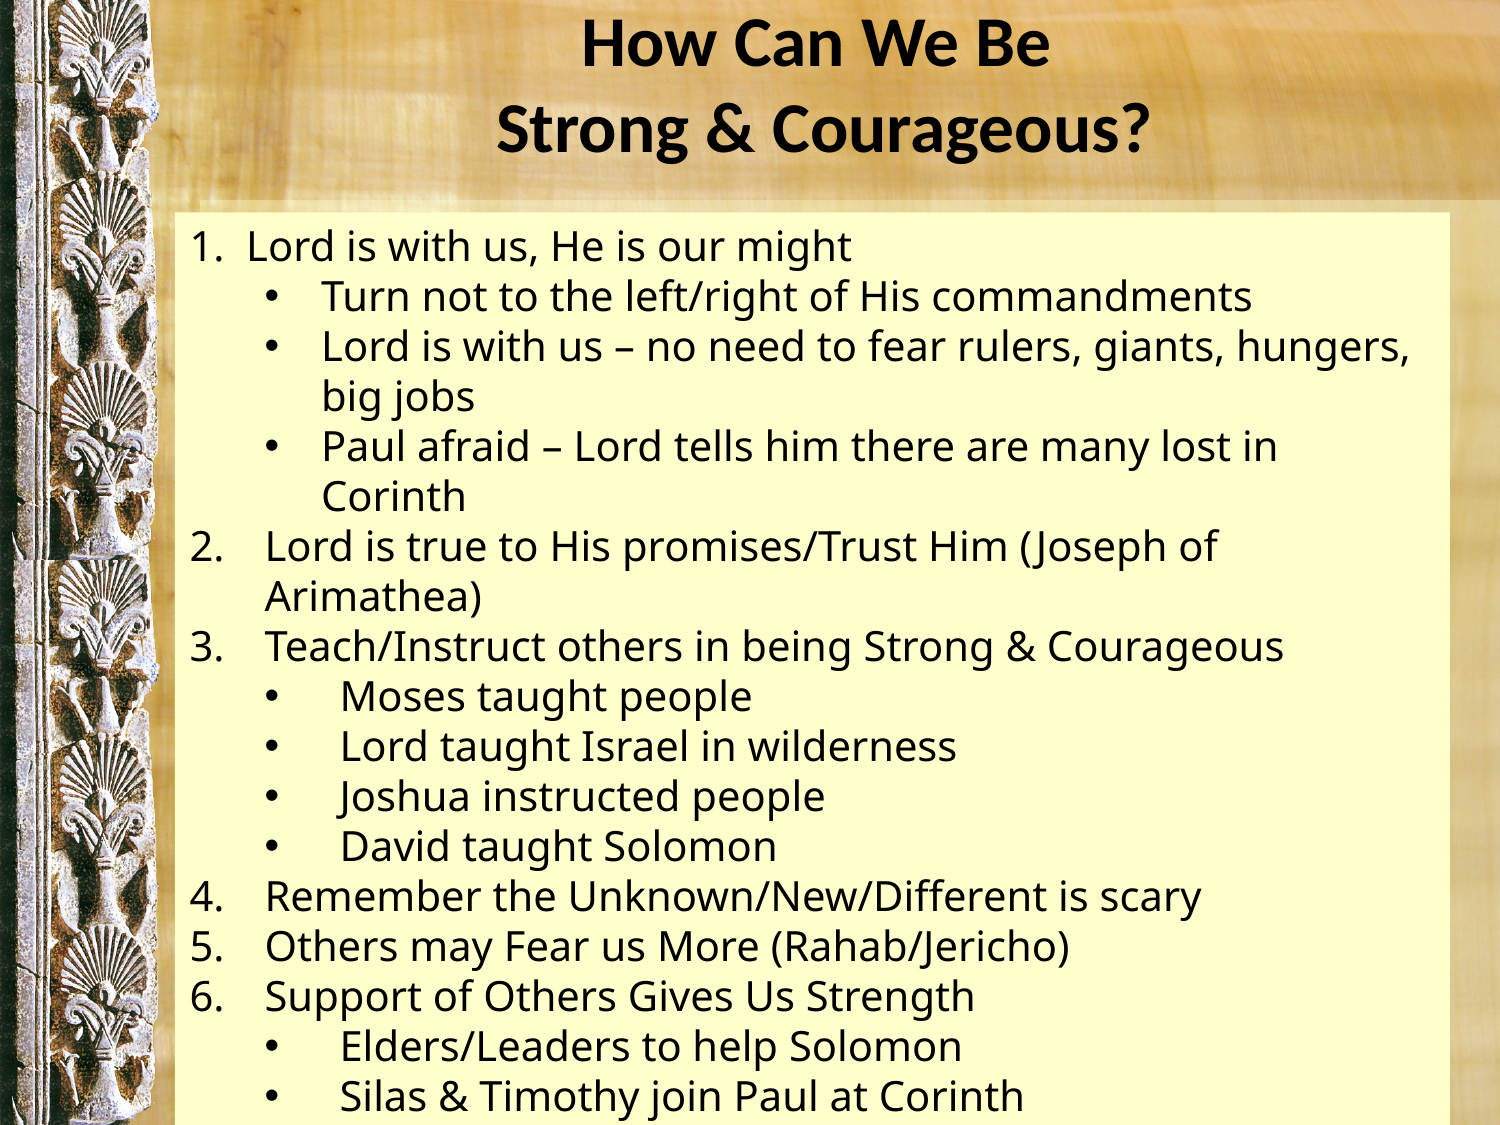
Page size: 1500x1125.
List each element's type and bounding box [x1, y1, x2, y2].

picture [0, 0, 175, 1125]
list [179, 0, 1500, 1125]
